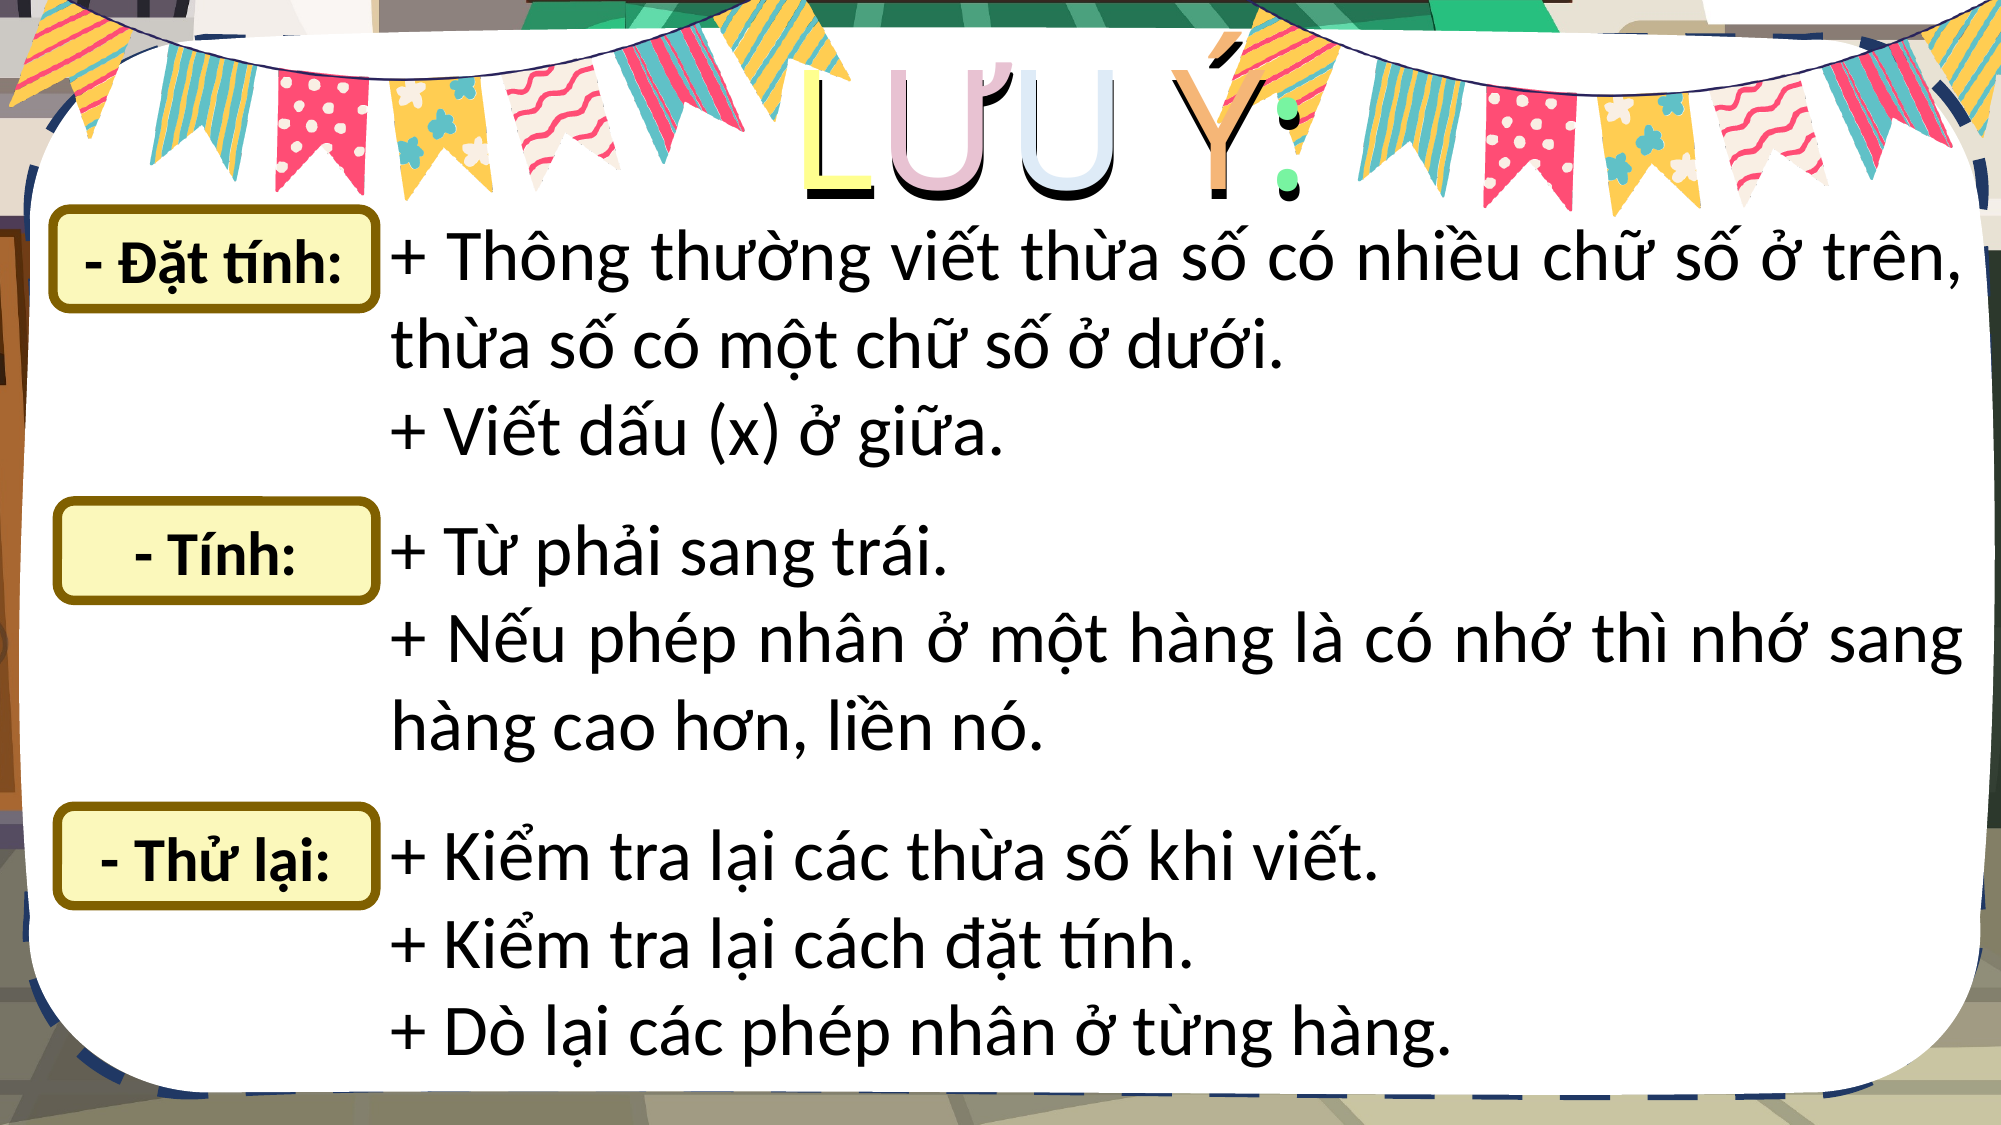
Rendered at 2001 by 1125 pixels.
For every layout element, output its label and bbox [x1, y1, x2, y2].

text_box [57, 495, 1980, 776]
text_box [57, 800, 2000, 1081]
text_box [698, 15, 1403, 243]
text_box [52, 223, 1980, 481]
picture [0, 0, 2001, 1125]
